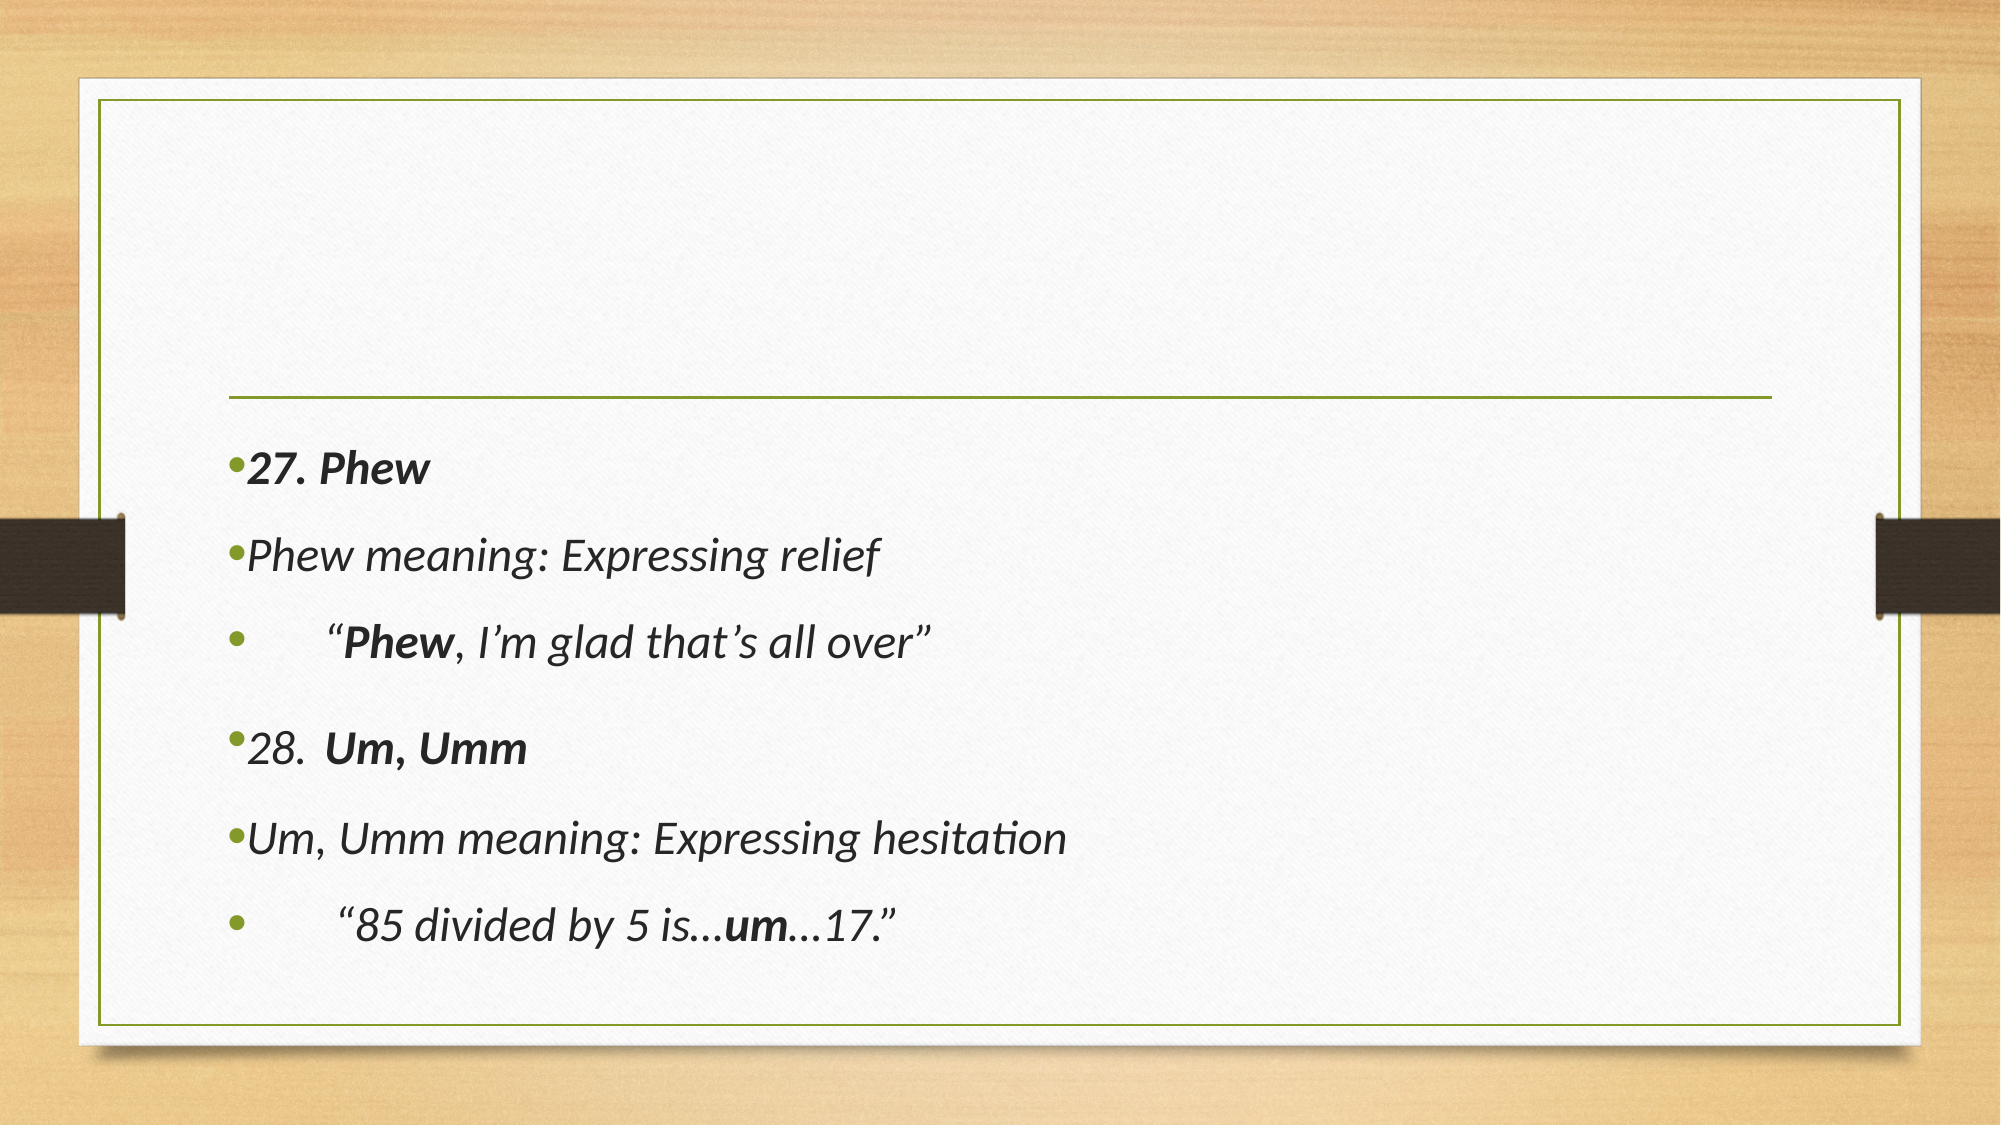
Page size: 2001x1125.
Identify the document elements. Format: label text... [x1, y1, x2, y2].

picture [0, 0, 2001, 1125]
list 27. Phew Phew meaning: Expressing relief “Phew, I’m glad that’s all over” 28. Um, Umm Um, Umm meaning: Expressing hesitation “85 divided by 5 is…um…17.” [212, 419, 1788, 964]
